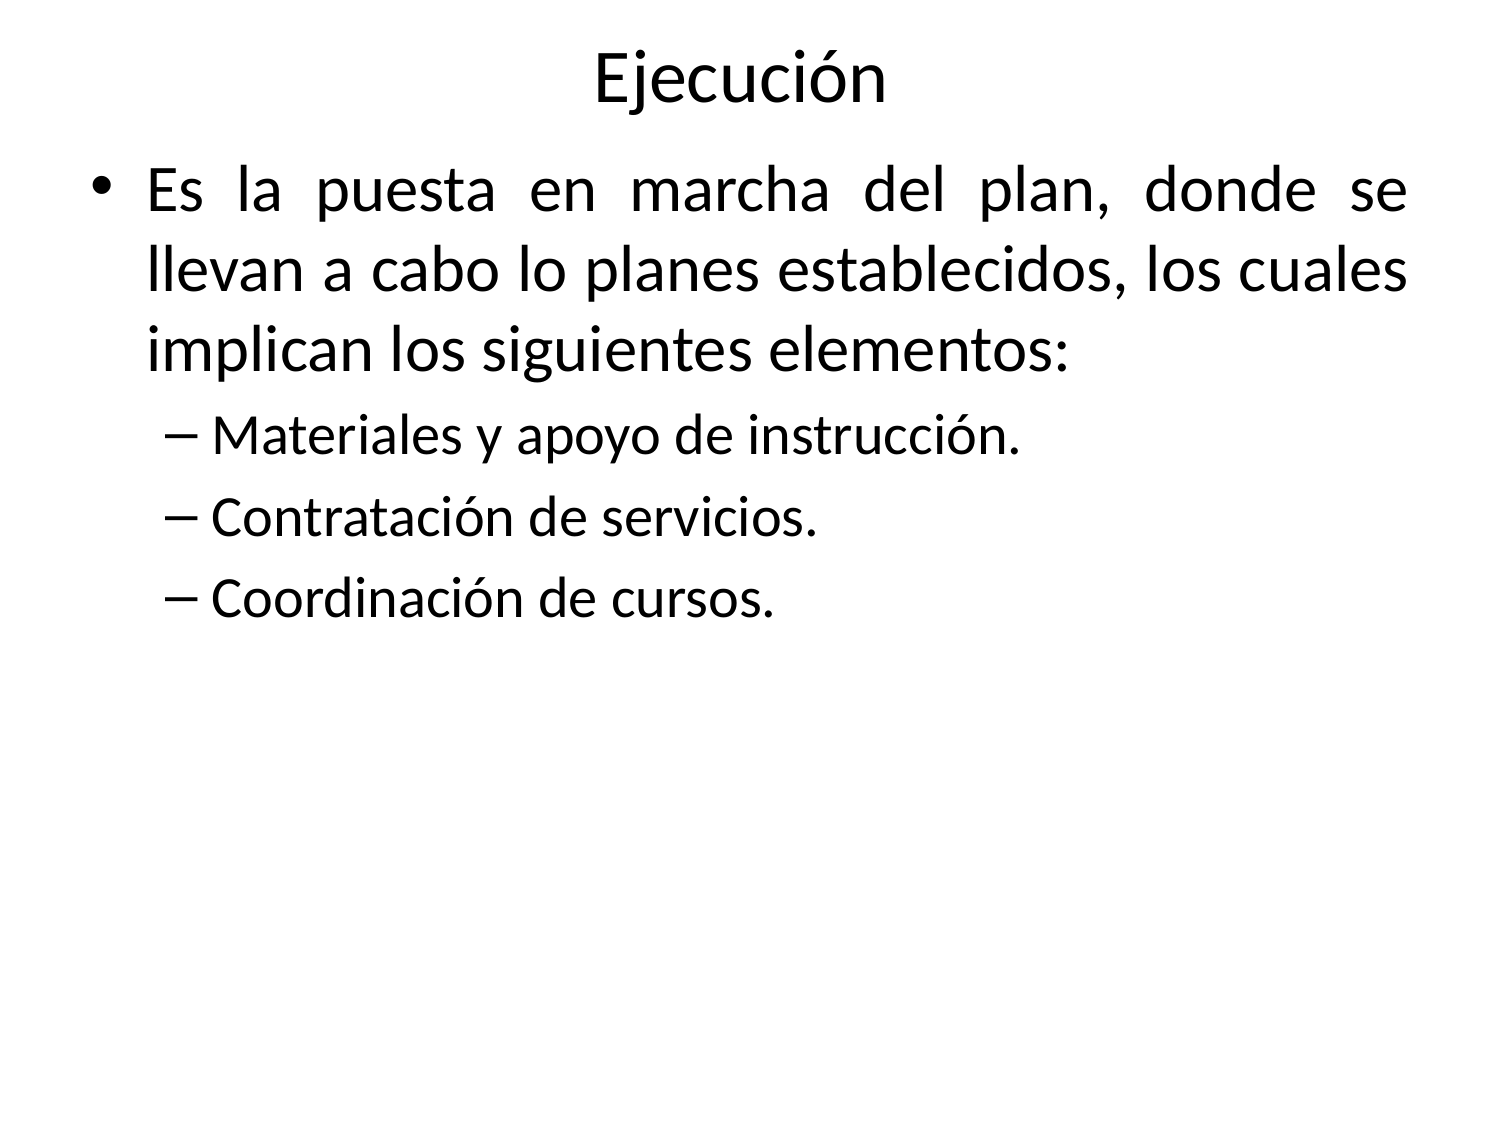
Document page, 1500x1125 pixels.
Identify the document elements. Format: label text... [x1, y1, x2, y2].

list Es la puesta en marcha del plan, donde se llevan a cabo lo planes establecidos, los cuales implican los siguientes elementos: Materiales y apoyo de instrucción. Contratación de servicios. Coordinación de cursos. [75, 137, 1425, 1005]
title Ejecución [75, 19, 1425, 126]
